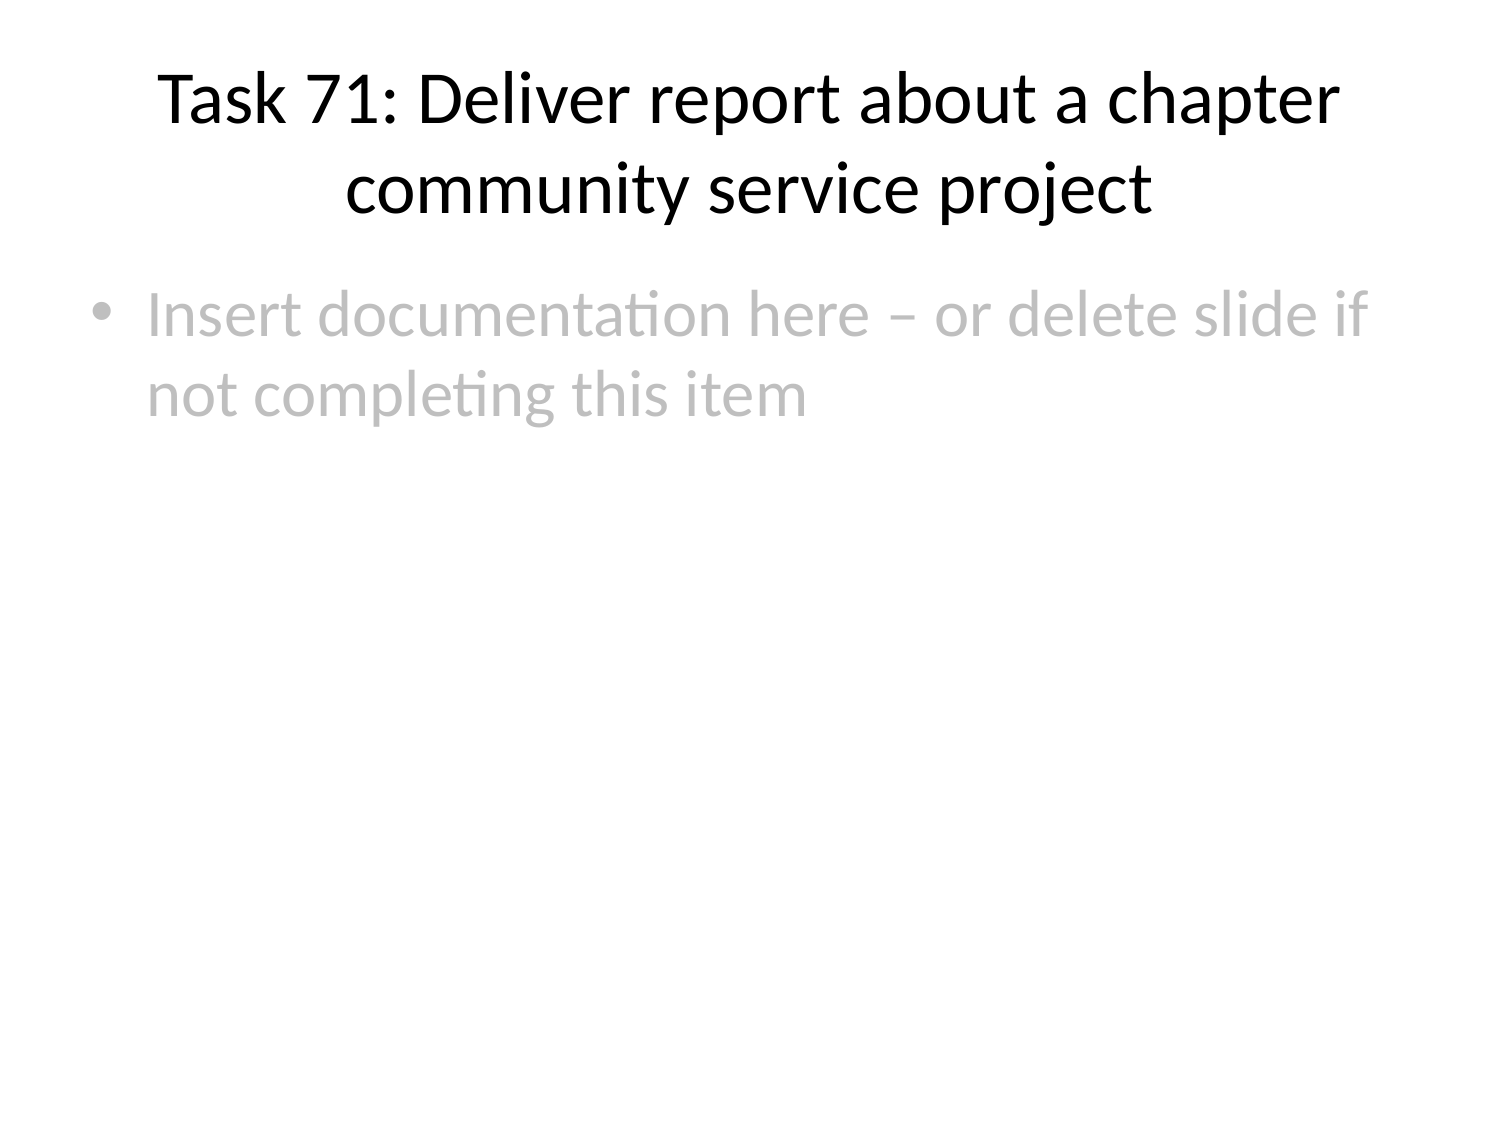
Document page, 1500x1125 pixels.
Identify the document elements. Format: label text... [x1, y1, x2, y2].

title Task 71: Deliver report about a chapter community service project [75, 45, 1425, 233]
list Insert documentation here – or delete slide if not completing this item [75, 262, 1425, 1005]
